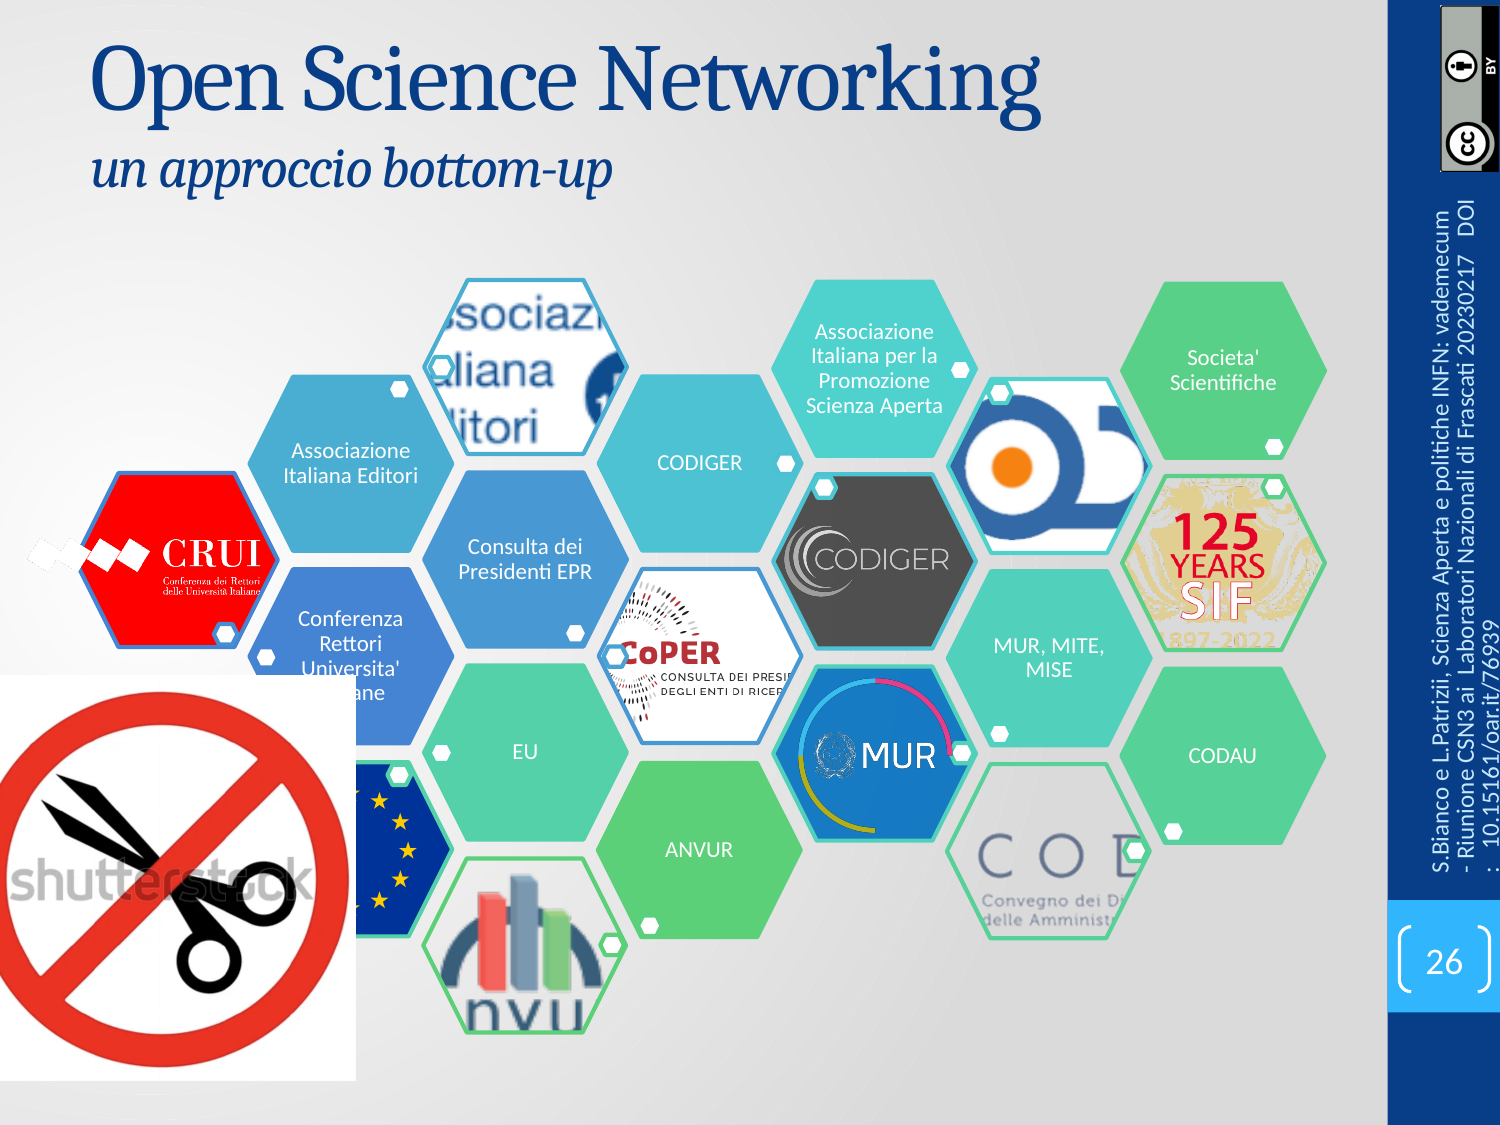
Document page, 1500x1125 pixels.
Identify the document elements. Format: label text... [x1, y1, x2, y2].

picture [761, 675, 989, 837]
picture [1441, 6, 1499, 172]
title Open Science Networking un approccio bottom-up [75, 13, 1325, 201]
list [74, 261, 1326, 1051]
picture [783, 521, 950, 601]
footer S.Bianco e L.Patrizii, Scienza Aperta e politiche INFN: vademecum - Riunione CSN3 ai Laboratori Nazionali di Frascati 20230217 DOI: 10.15161/oar.it/76939 [1408, 178, 1469, 889]
picture [0, 675, 356, 1082]
picture [21, 532, 265, 599]
slide_number 26 [1397, 925, 1492, 994]
